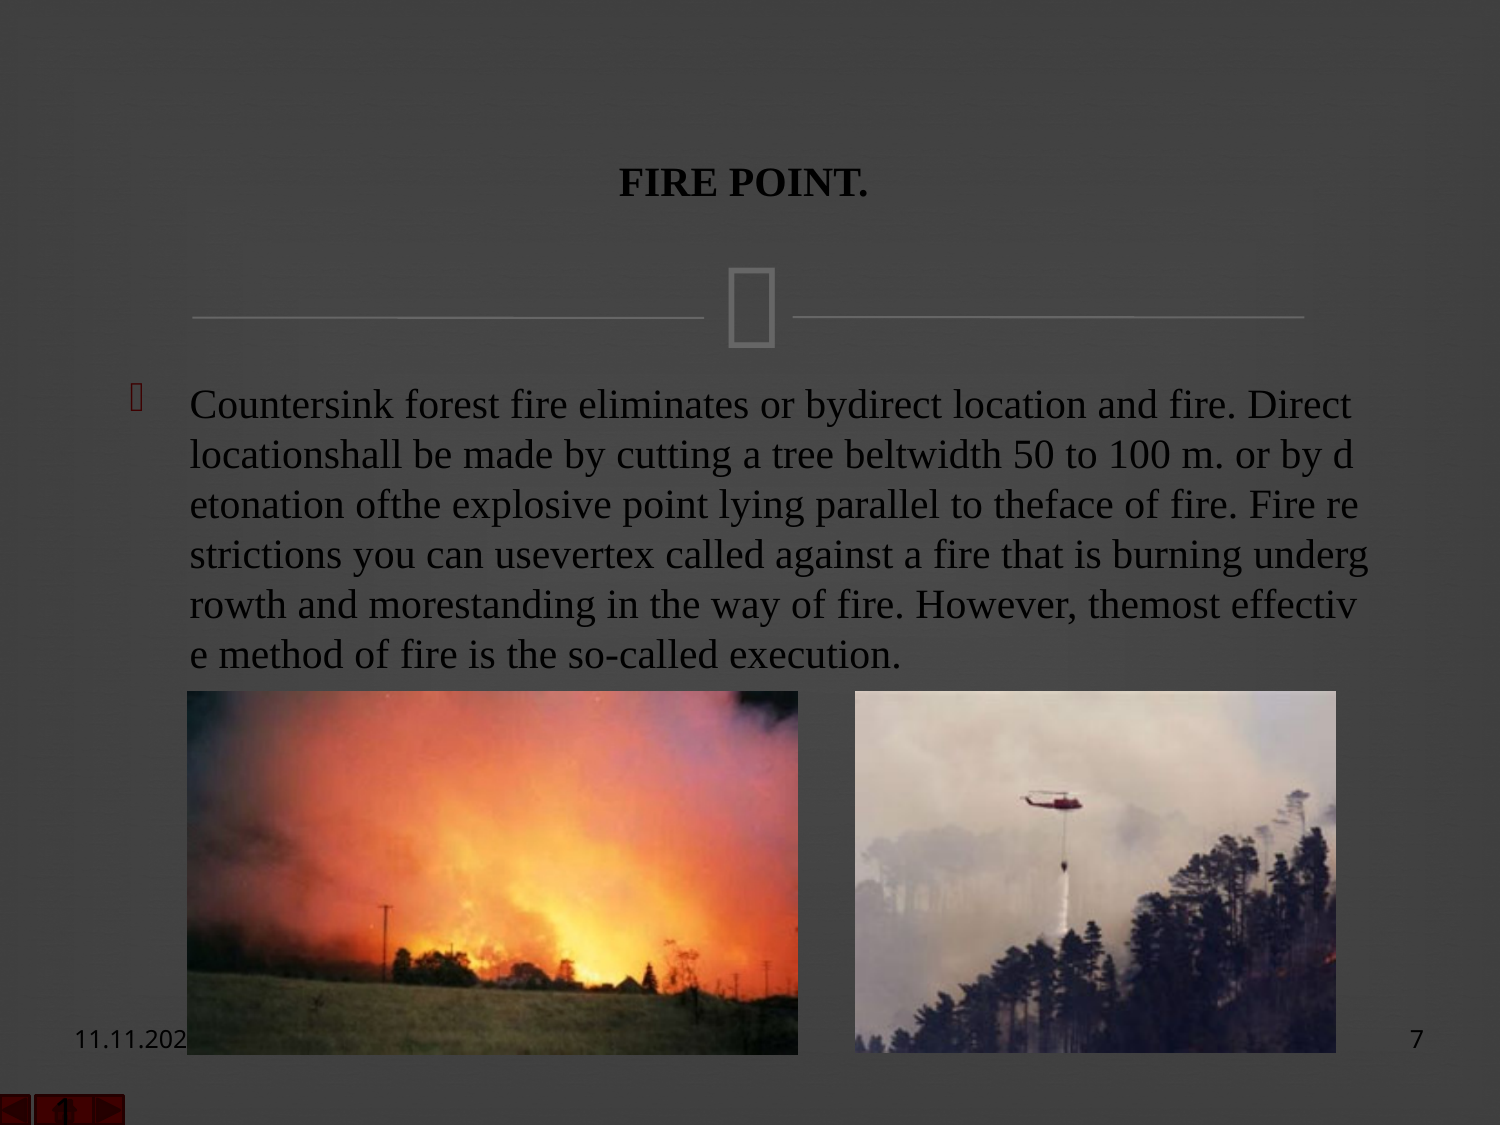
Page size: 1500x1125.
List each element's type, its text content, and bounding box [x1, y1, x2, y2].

title FIRE POINT. [112, 93, 1386, 267]
text_box [92, 1094, 125, 1125]
slide_number 7 [1089, 1010, 1440, 1071]
text_box [0, 1094, 31, 1125]
text_box 1 [34, 1094, 92, 1125]
list Countersink forest fire eliminates or bydirect location and fire. Direct locationshall be made by cutting a tree beltwidth 50 to 100 m. or by detonation ofthe explosive point lying parallel to theface of fire. Fire restrictions you can usevertex called against a fire that is burning undergrowth and morestanding in the way of fire. However, themost effective method of fire is the so-called execution. [114, 368, 1386, 1005]
picture [854, 690, 1337, 1053]
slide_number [59, 1010, 410, 1071]
picture [186, 690, 798, 1056]
